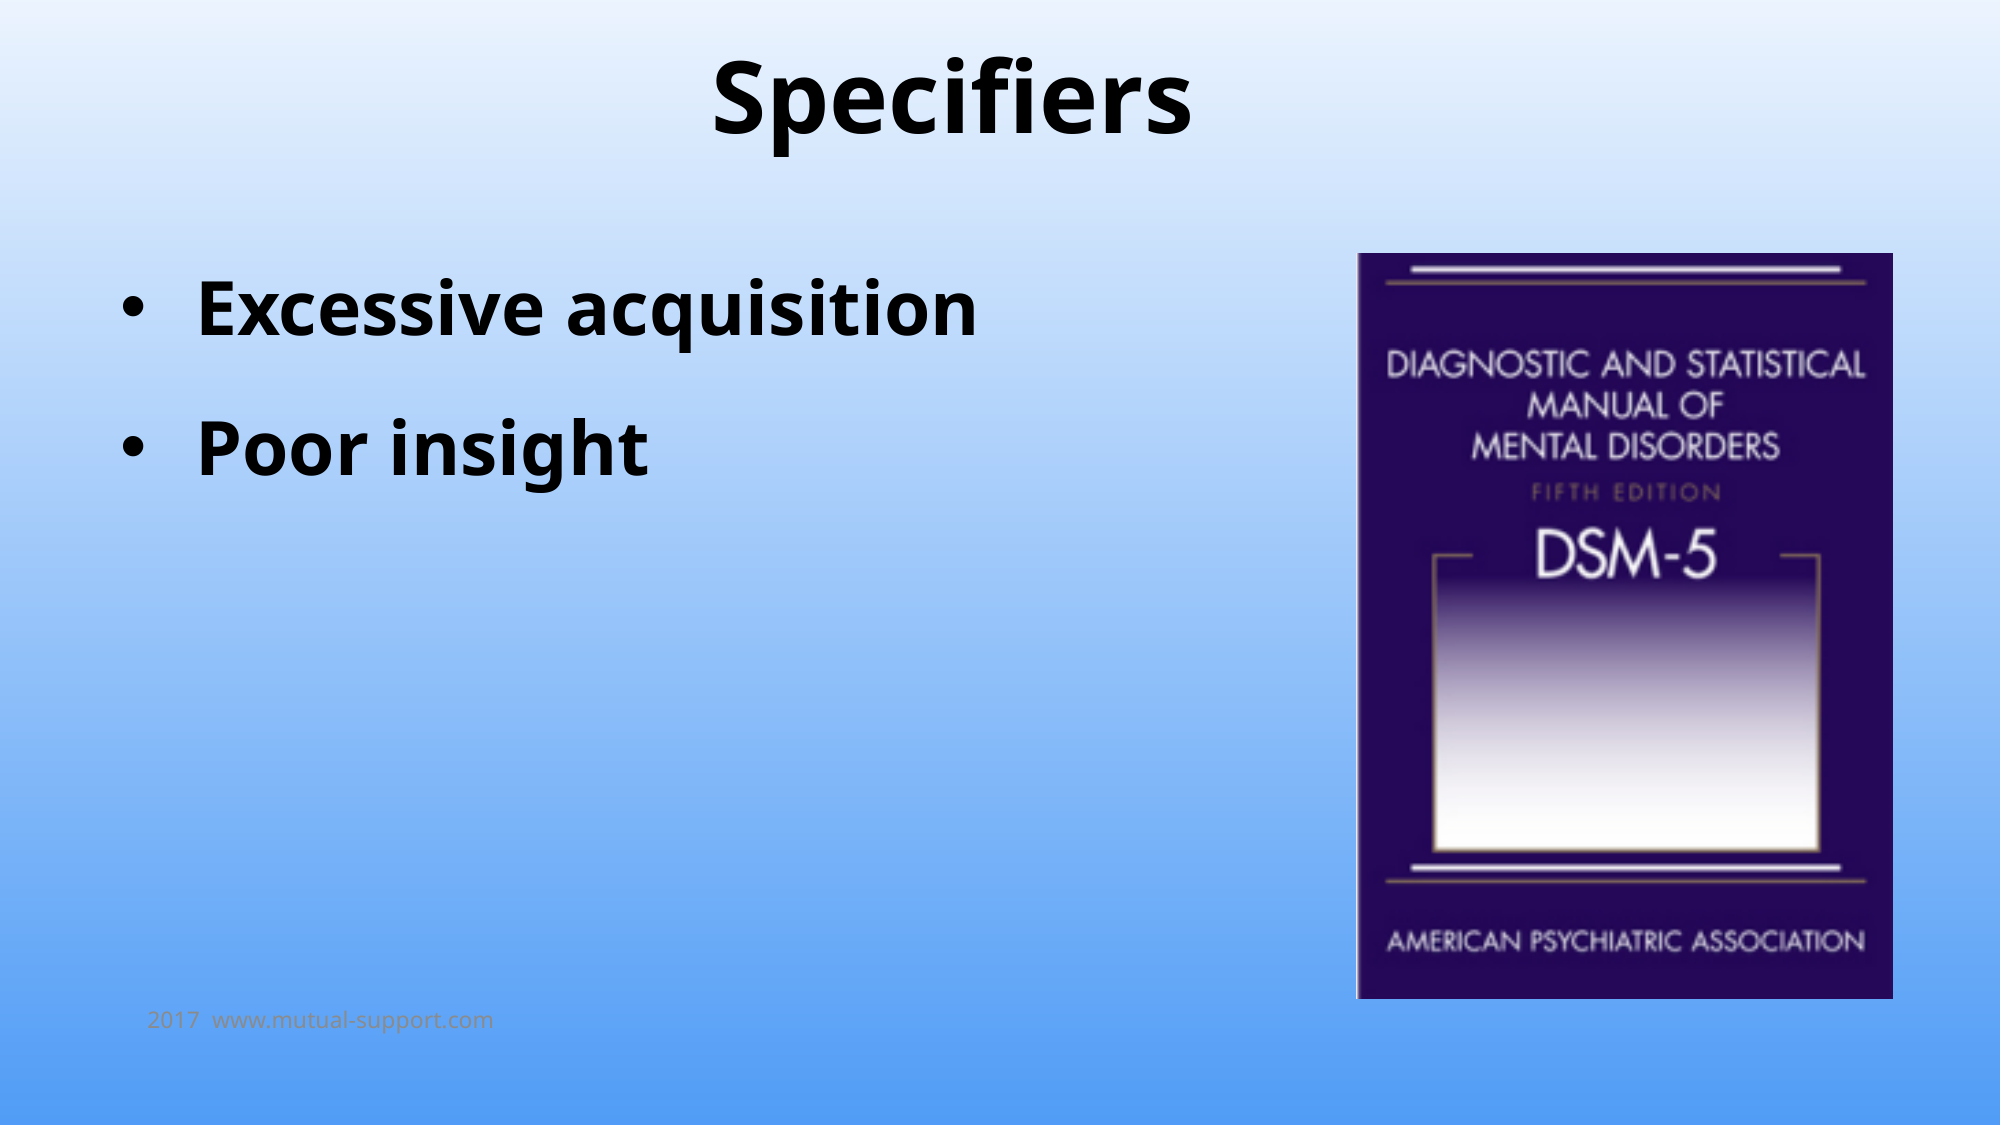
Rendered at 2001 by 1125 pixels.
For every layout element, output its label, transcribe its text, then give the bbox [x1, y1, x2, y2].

text_box Specifiers [627, 26, 1305, 232]
text_box 2017 www.mutual-support.com [132, 998, 516, 1041]
text_box Excessive acquisition Poor insight [105, 253, 1106, 499]
picture [1356, 253, 1894, 999]
